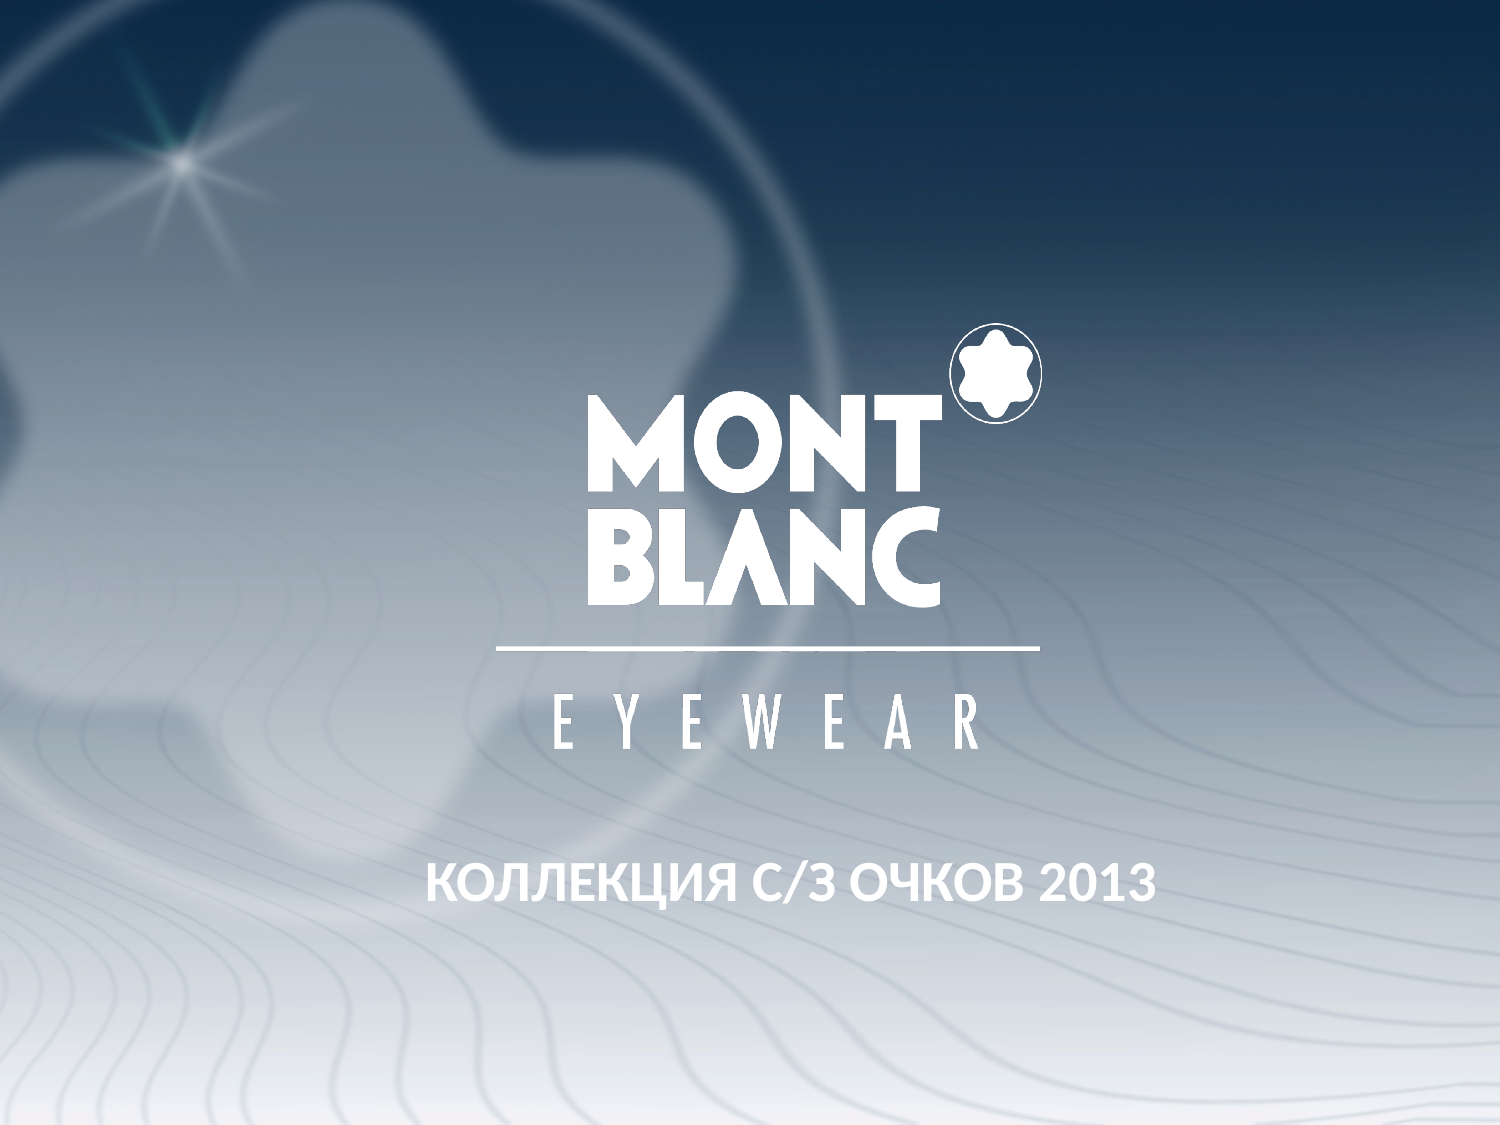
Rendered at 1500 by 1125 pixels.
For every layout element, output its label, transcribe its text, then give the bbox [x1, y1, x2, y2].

picture [0, 0, 1500, 1125]
text_box КОЛЛЕКЦИЯ С/З ОЧКОВ 2013 [312, 835, 1270, 990]
